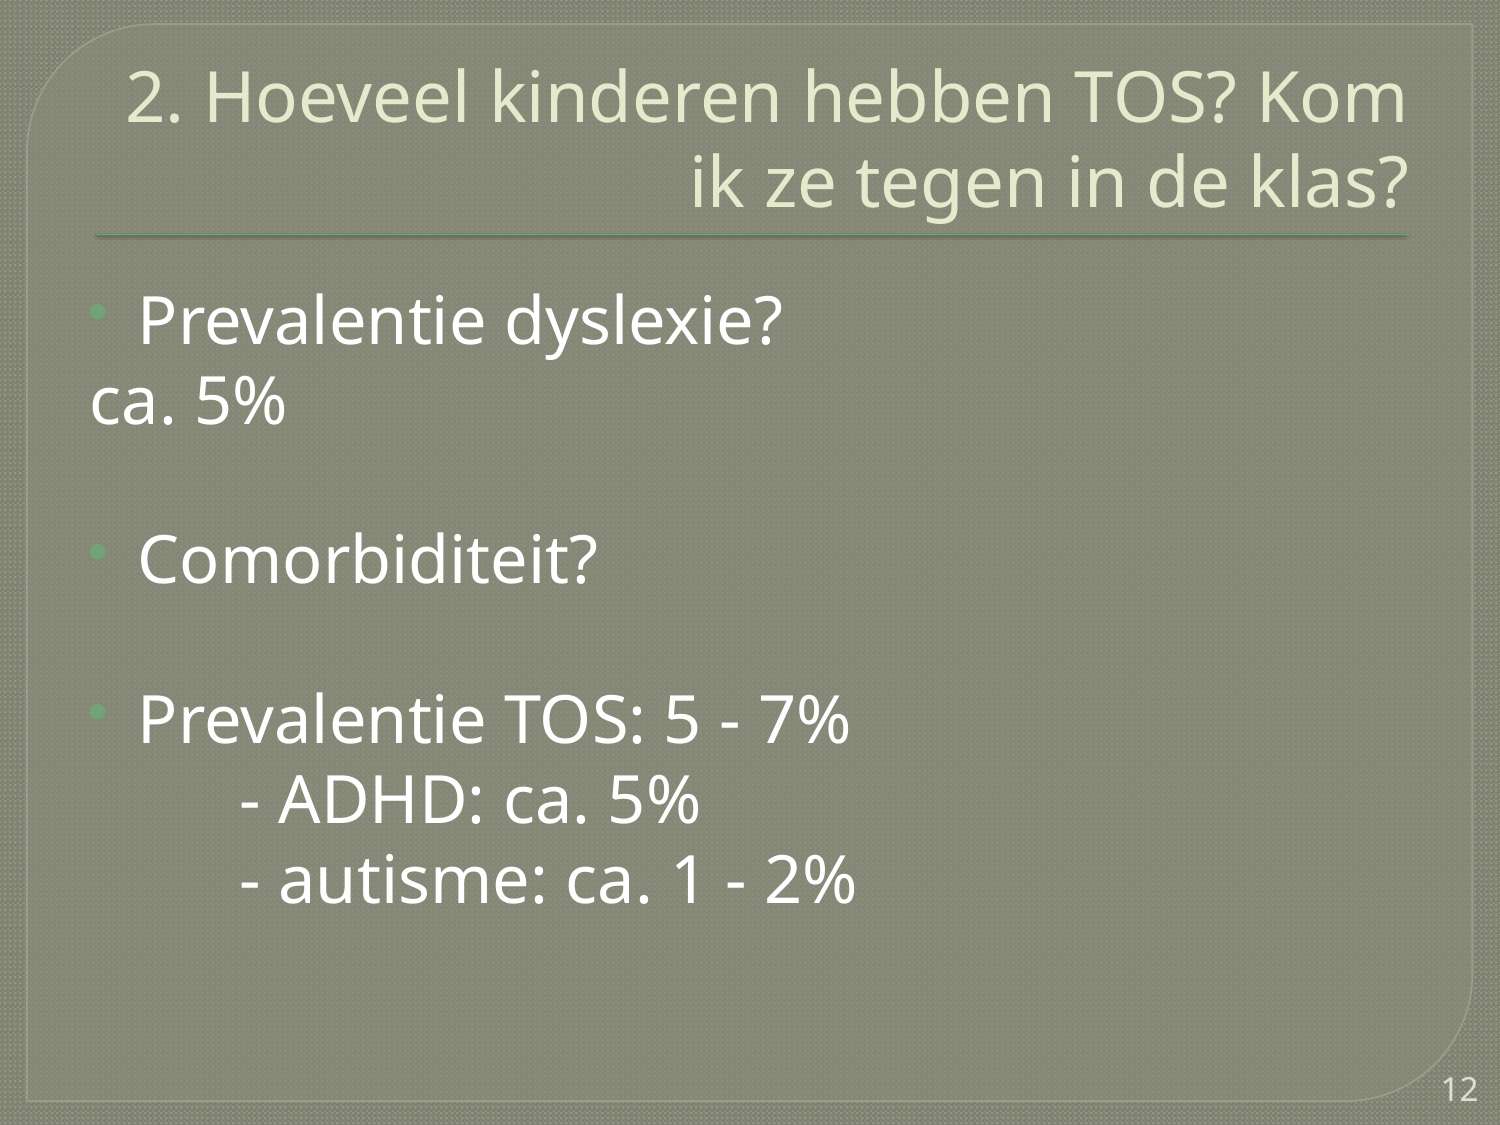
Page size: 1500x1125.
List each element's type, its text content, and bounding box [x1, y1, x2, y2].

title 2. Hoeveel kinderen hebben TOS? Kom ik ze tegen in de klas? [75, 41, 1425, 230]
list Prevalentie dyslexie? ca. 5% Comorbiditeit? Prevalentie TOS: 5 - 7% - ADHD: ca. 5% - autisme: ca. 1 - 2% [75, 270, 1425, 1013]
slide_number 12 [1417, 1068, 1494, 1114]
